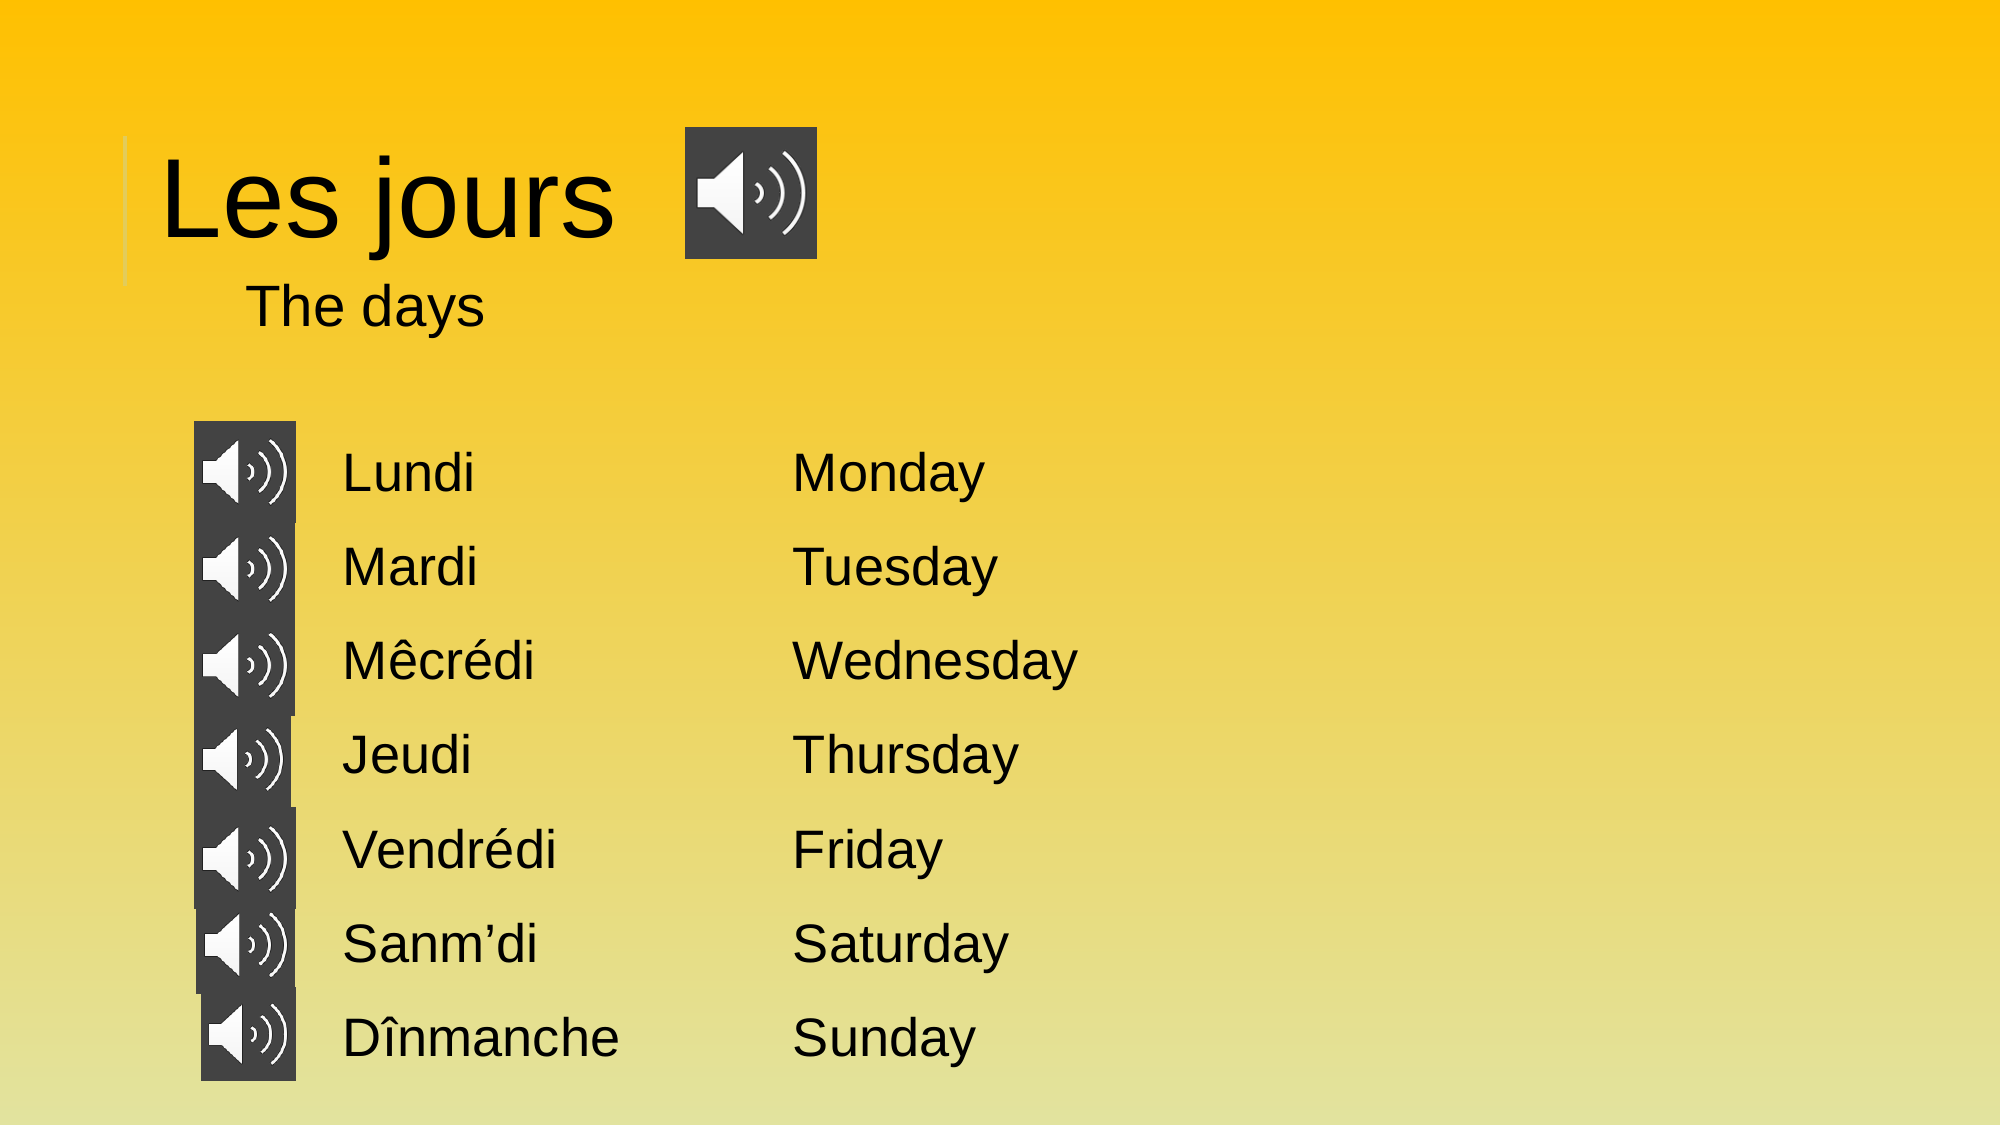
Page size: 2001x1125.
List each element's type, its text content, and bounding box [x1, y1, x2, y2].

list Lundi Monday Mardi Tuesday Mêcrédi Wednesday Jeudi Thursday Vendrédi Friday Sanm’di Saturday Dînmanche Sunday [335, 429, 1271, 1125]
picture [192, 419, 298, 1083]
text_box Les jours [145, 117, 661, 267]
text_box The days [87, 268, 1016, 357]
picture [684, 125, 819, 260]
